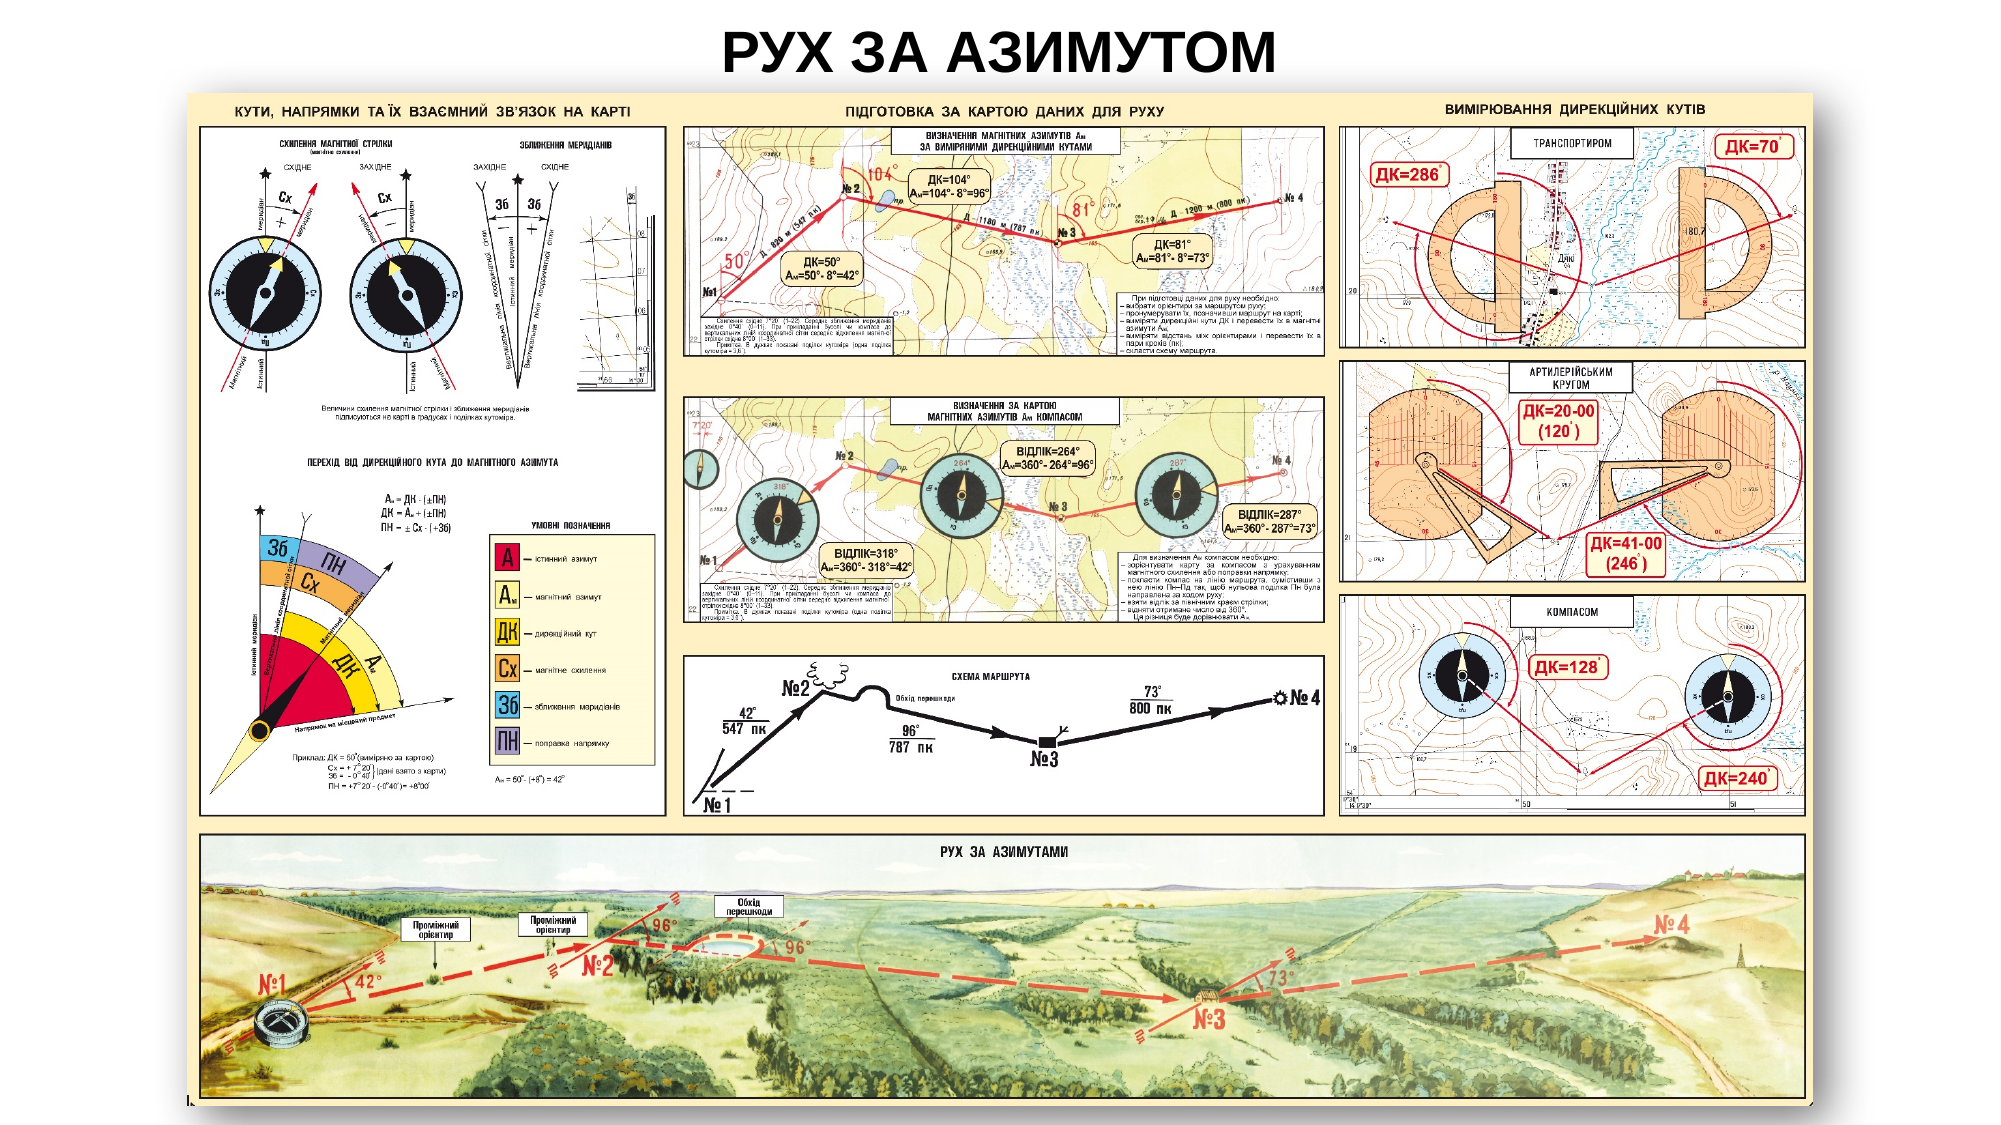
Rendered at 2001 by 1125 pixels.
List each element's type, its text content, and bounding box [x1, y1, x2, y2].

text_box РУХ ЗА АЗИМУТОМ [118, 0, 1882, 93]
picture [187, 93, 1813, 1106]
